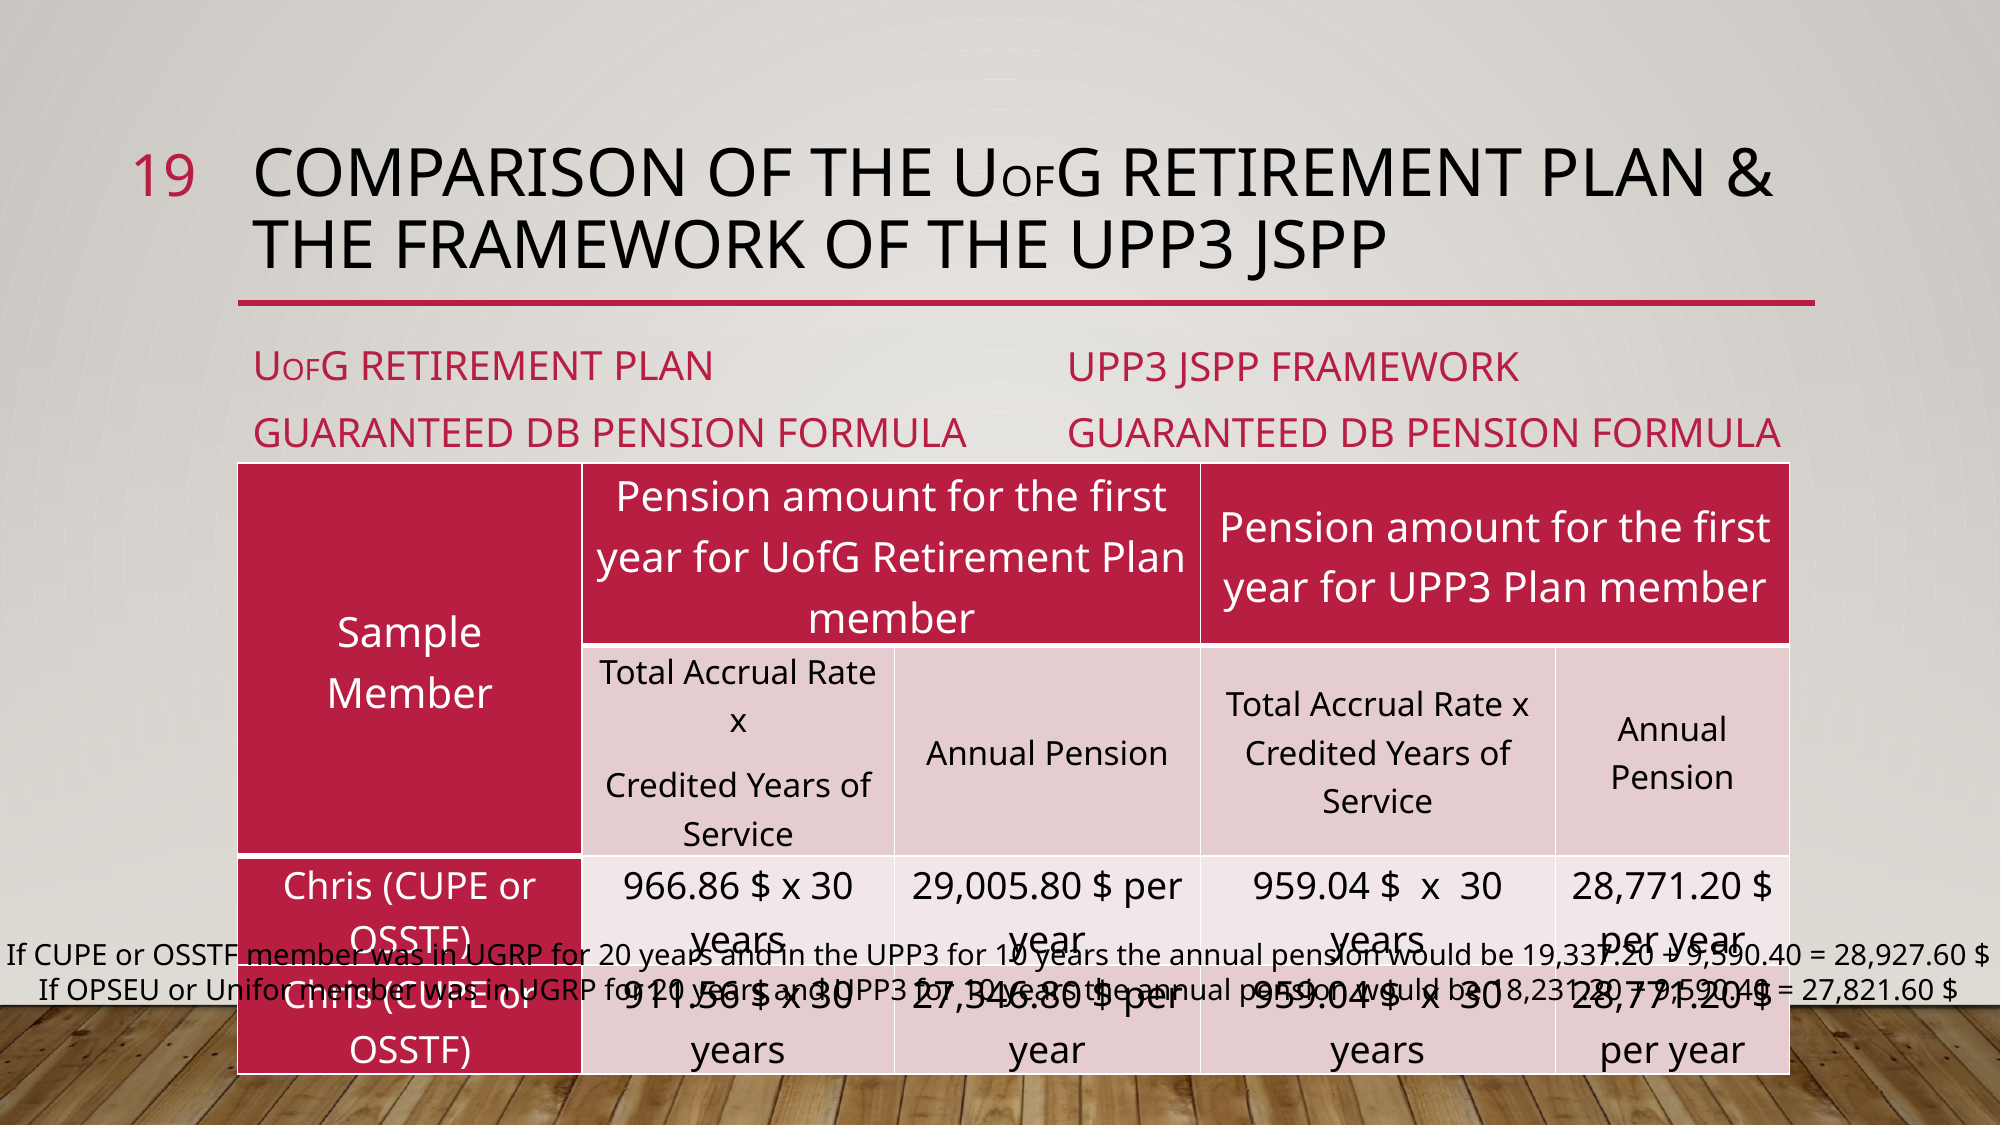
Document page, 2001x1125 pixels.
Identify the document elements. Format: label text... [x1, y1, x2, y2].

list UPP3 JSPP Framework Guaranteed DB Pension Formula [1051, 331, 1814, 464]
table_cell Total Accrual Rate x Credited Years of Service [583, 648, 894, 855]
table_cell Chris (CUPE or OSSTF) [238, 859, 581, 928]
table_cell Annual Pension [1556, 648, 1789, 855]
list UofG Retirement Plan Guaranteed DB Pension Formula [237, 331, 1000, 462]
table_header Pension amount for the first year for UofG Retirement Plan member [583, 464, 1200, 643]
table_cell 28,771.20 $ per year [1556, 857, 1789, 928]
text_box If CUPE or OSSTF member was in UGRP for 20 years and in the UPP3 for 10 years the annual pension would be 19,337.20 + 9,590.40 = 28,927.60 $ If OPSEU or Unifor member was in UGRP for 20 years and UPP3 for 10 years the annual pension would be 18,231.20 + 9,590.40 = 27,821.60 $ [0, 928, 2000, 1014]
table_header Pension amount for the first year for UPP3 Plan member [1201, 464, 1789, 643]
table_cell 959.04 $ x 30 years [1201, 857, 1555, 928]
table_cell Chris (CUPE or OSSTF) [238, 1014, 581, 1073]
table_header Sample Member [238, 464, 581, 853]
table_cell 29,005.80 $ per year [895, 857, 1200, 928]
table_cell Total Accrual Rate x Credited Years of Service [1201, 648, 1555, 855]
table_cell Annual Pension [895, 648, 1200, 855]
table_cell 911.56 $ x 30 years [583, 1014, 894, 1073]
picture [0, 1014, 2000, 1125]
table_cell 27,346.80 $ per year [895, 1014, 1200, 1073]
title Comparison of the UofG Retirement Plan & the Framework of the UPP3 JSPP [237, 131, 1814, 306]
slide_number 19 [78, 131, 212, 214]
table_cell 28,771.20 $ per year [1556, 1014, 1789, 1073]
table_cell 959.04 $ x 30 years [1201, 1014, 1555, 1073]
table_cell 966.86 $ x 30 years [583, 857, 894, 928]
